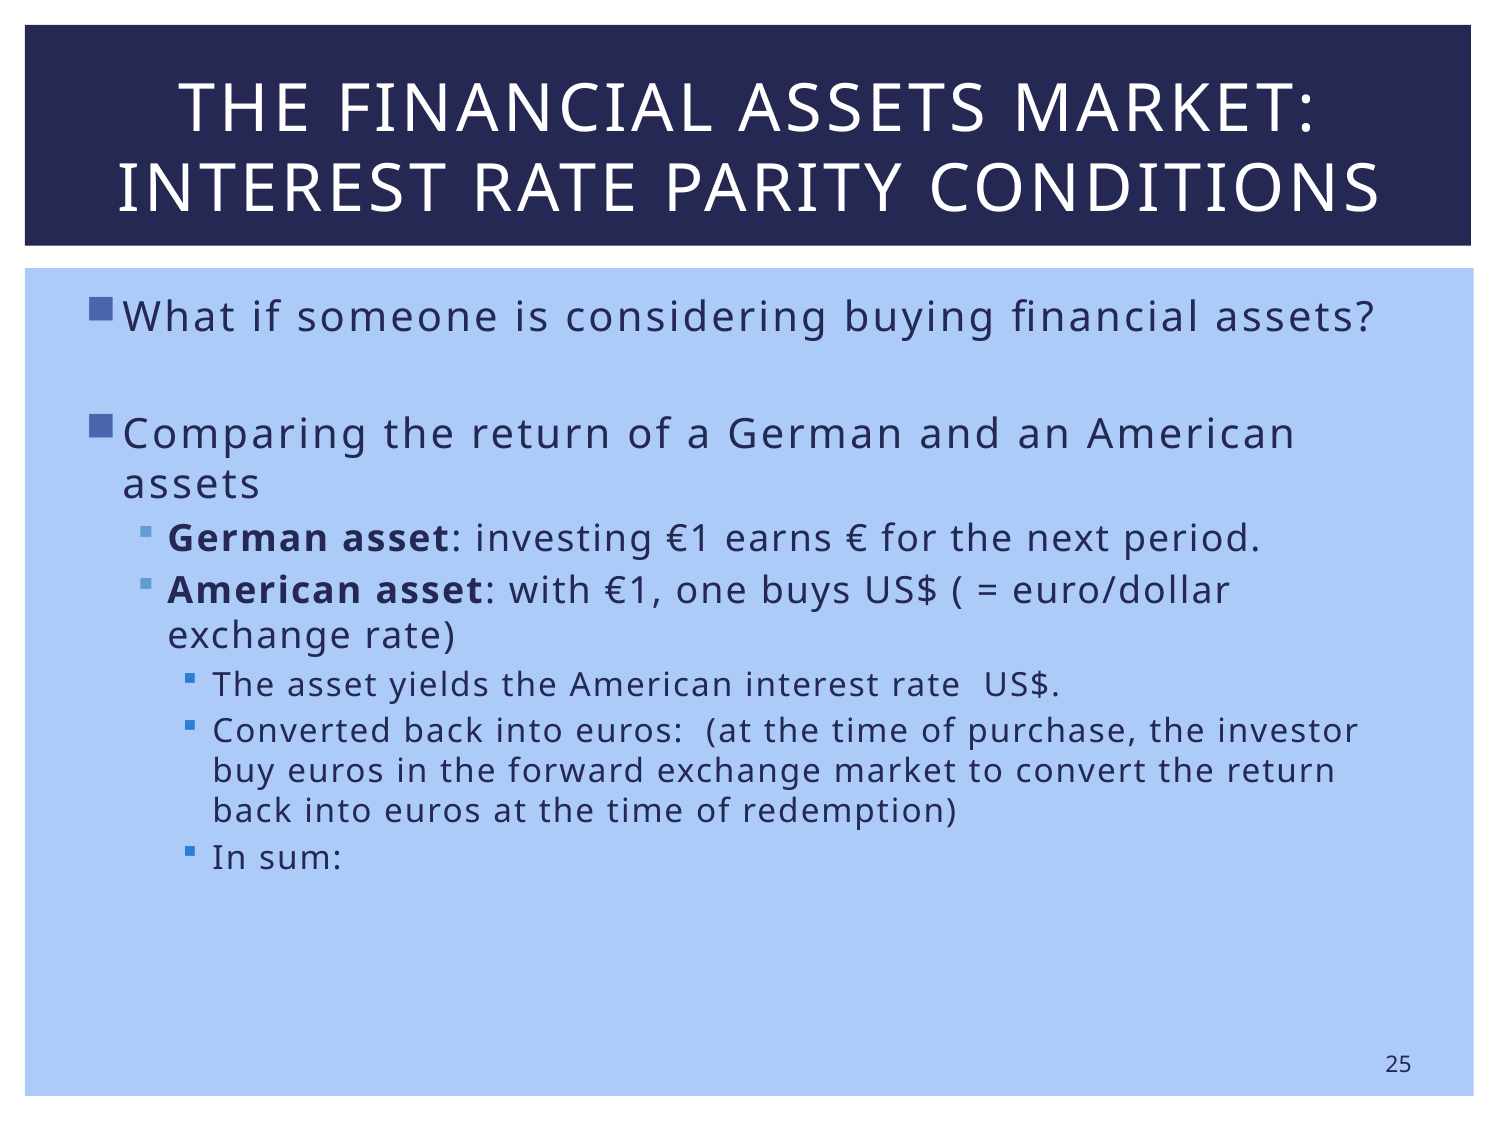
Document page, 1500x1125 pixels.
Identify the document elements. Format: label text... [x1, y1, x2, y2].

slide_number 25 [1349, 1041, 1448, 1089]
title The Financial Assets Market: Interest Rate Parity Conditions [62, 58, 1438, 232]
